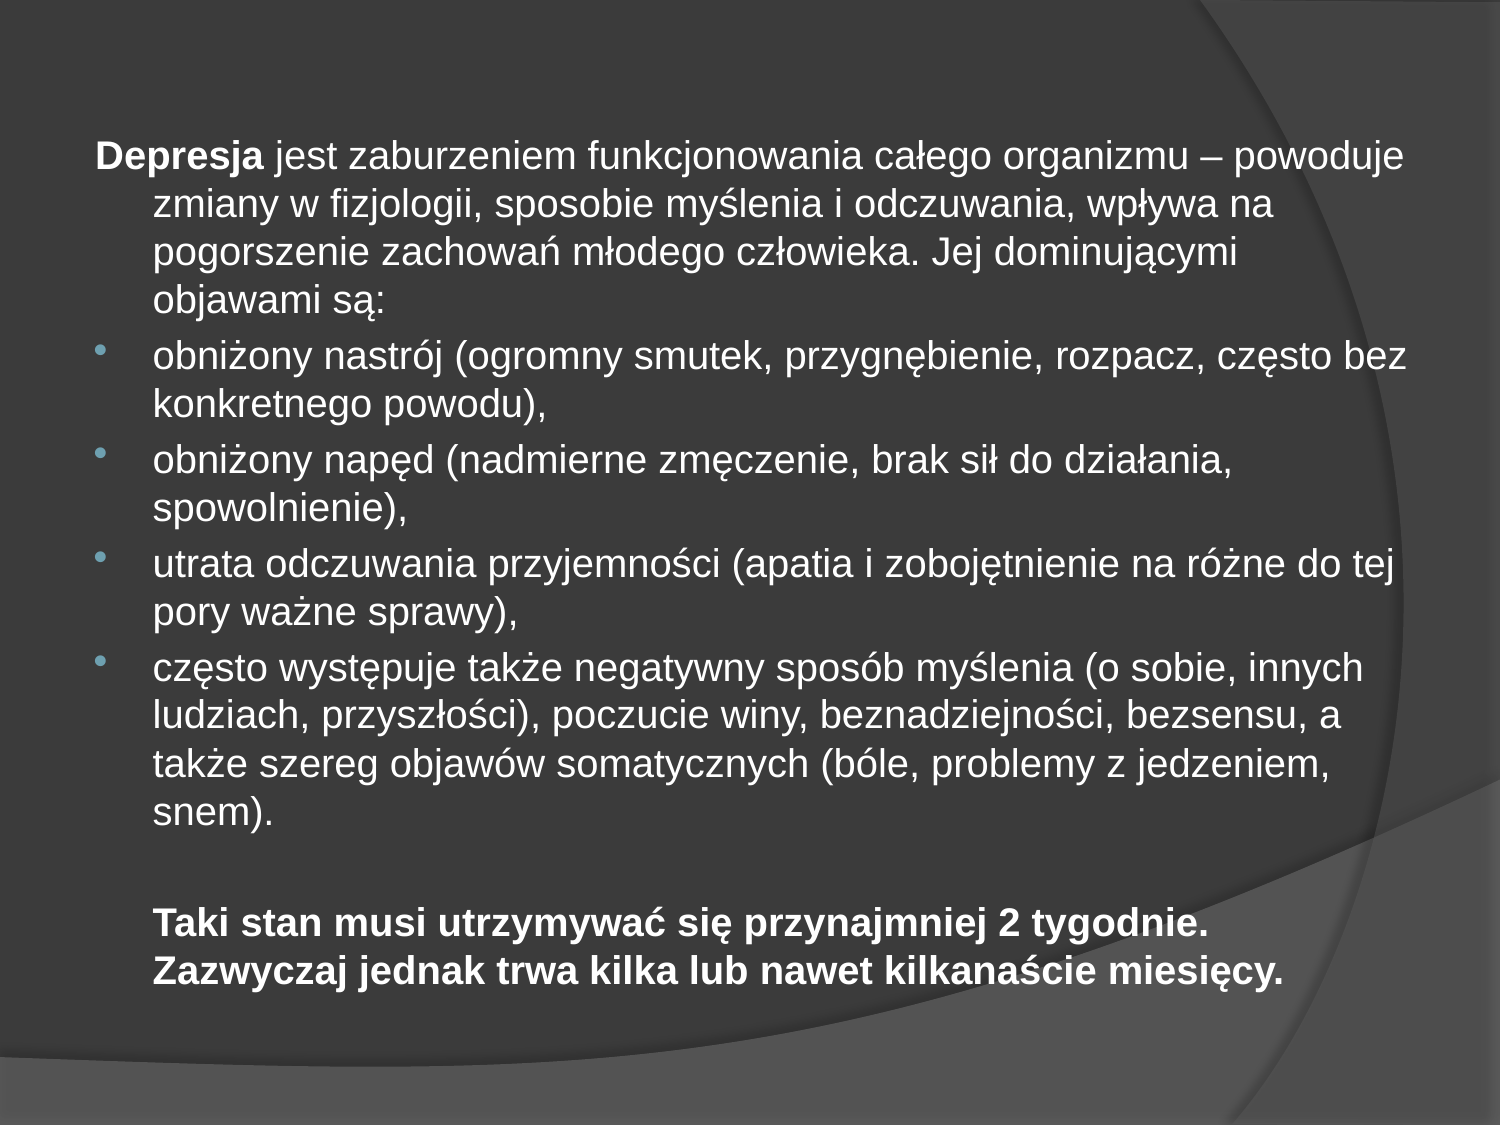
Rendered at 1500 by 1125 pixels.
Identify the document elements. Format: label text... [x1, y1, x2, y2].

list Depresja jest zaburzeniem funkcjonowania całego organizmu – powoduje zmiany w fizjologii, sposobie myślenia i odczuwania, wpływa na pogorszenie zachowań młodego człowieka. Jej dominującymi objawami są: obniżony nastrój (ogromny smutek, przygnębienie, rozpacz, często bez konkretnego powodu), obniżony napęd (nadmierne zmęczenie, brak sił do działania, spowolnienie), utrata odczuwania przyjemności (apatia i zobojętnienie na różne do tej pory ważne sprawy), często występuje także negatywny sposób myślenia (o sobie, innych ludziach, przyszłości), poczucie winy, beznadziejności, bezsensu, a także szereg objawów somatycznych (bóle, problemy z jedzeniem, snem). Taki stan musi utrzymywać się przynajmniej 2 tygodnie. Zazwyczaj jednak trwa kilka lub nawet kilkanaście miesięcy. [75, 66, 1425, 1005]
